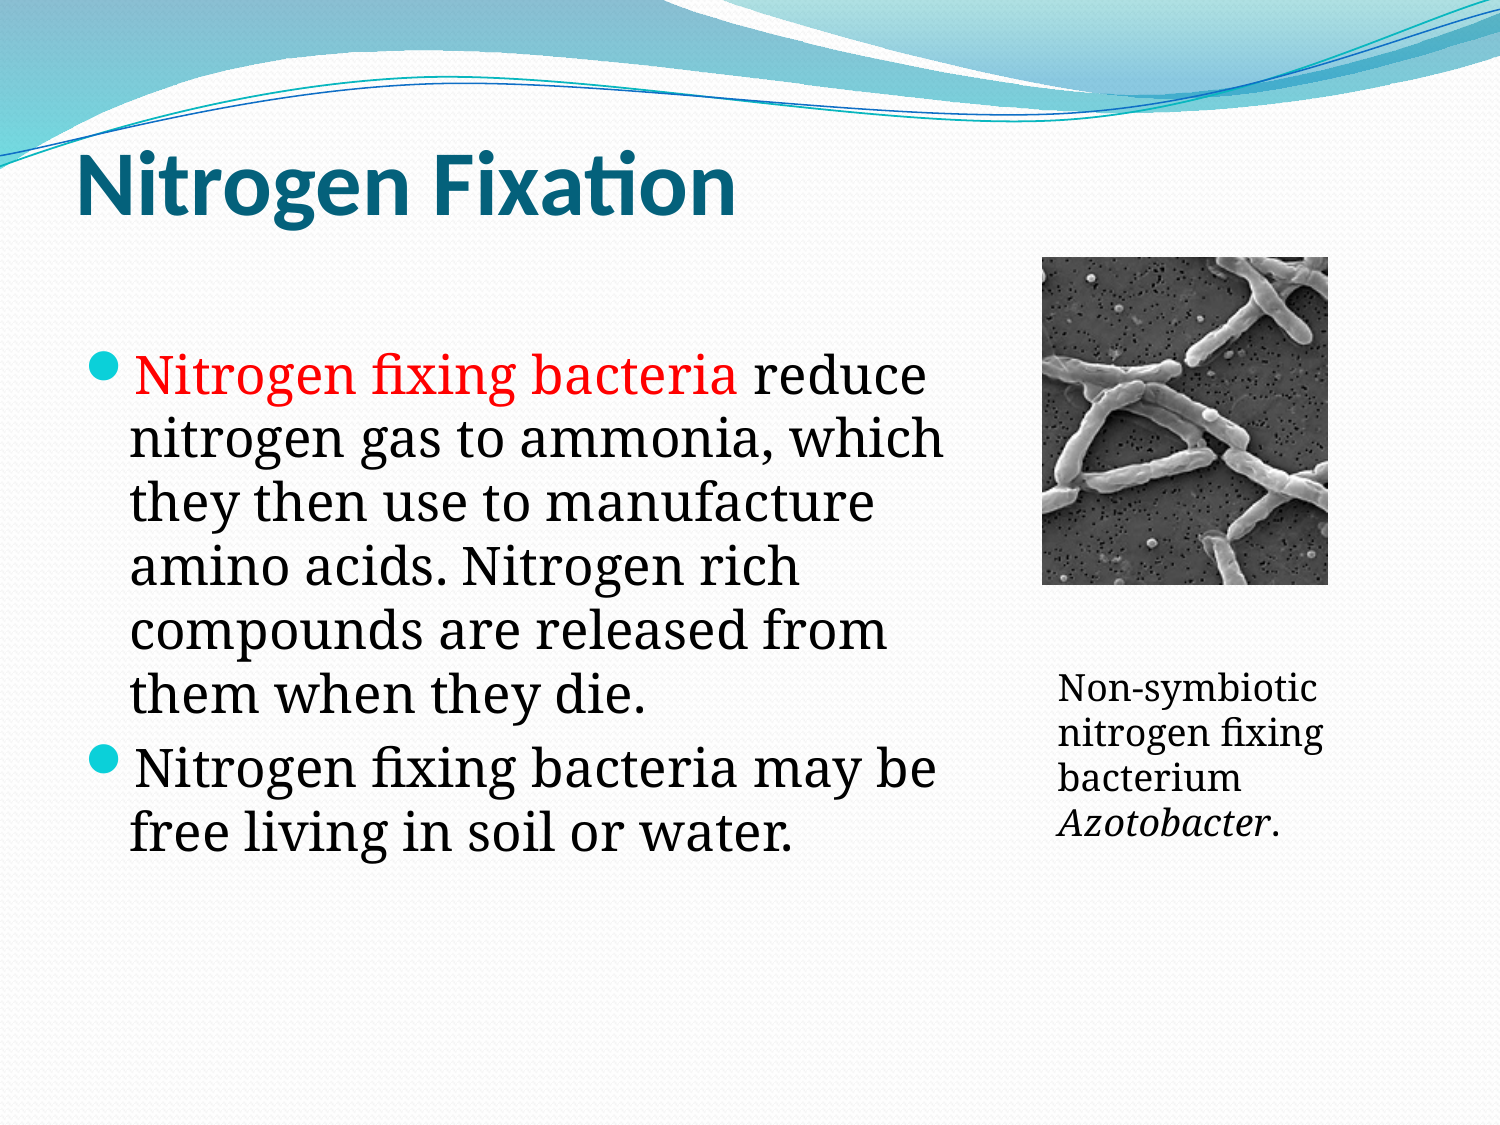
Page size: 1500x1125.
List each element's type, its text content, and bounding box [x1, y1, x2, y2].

picture [1042, 257, 1328, 585]
title Nitrogen Fixation [75, 115, 1425, 235]
list Nitrogen fixing bacteria reduce nitrogen gas to ammonia, which they then use to manufacture amino acids. Nitrogen rich compounds are released from them when they die. Nitrogen fixing bacteria may be free living in soil or water. [70, 333, 968, 926]
text_box Non-symbiotic nitrogen fixing bacterium Azotobacter. [1042, 656, 1348, 851]
